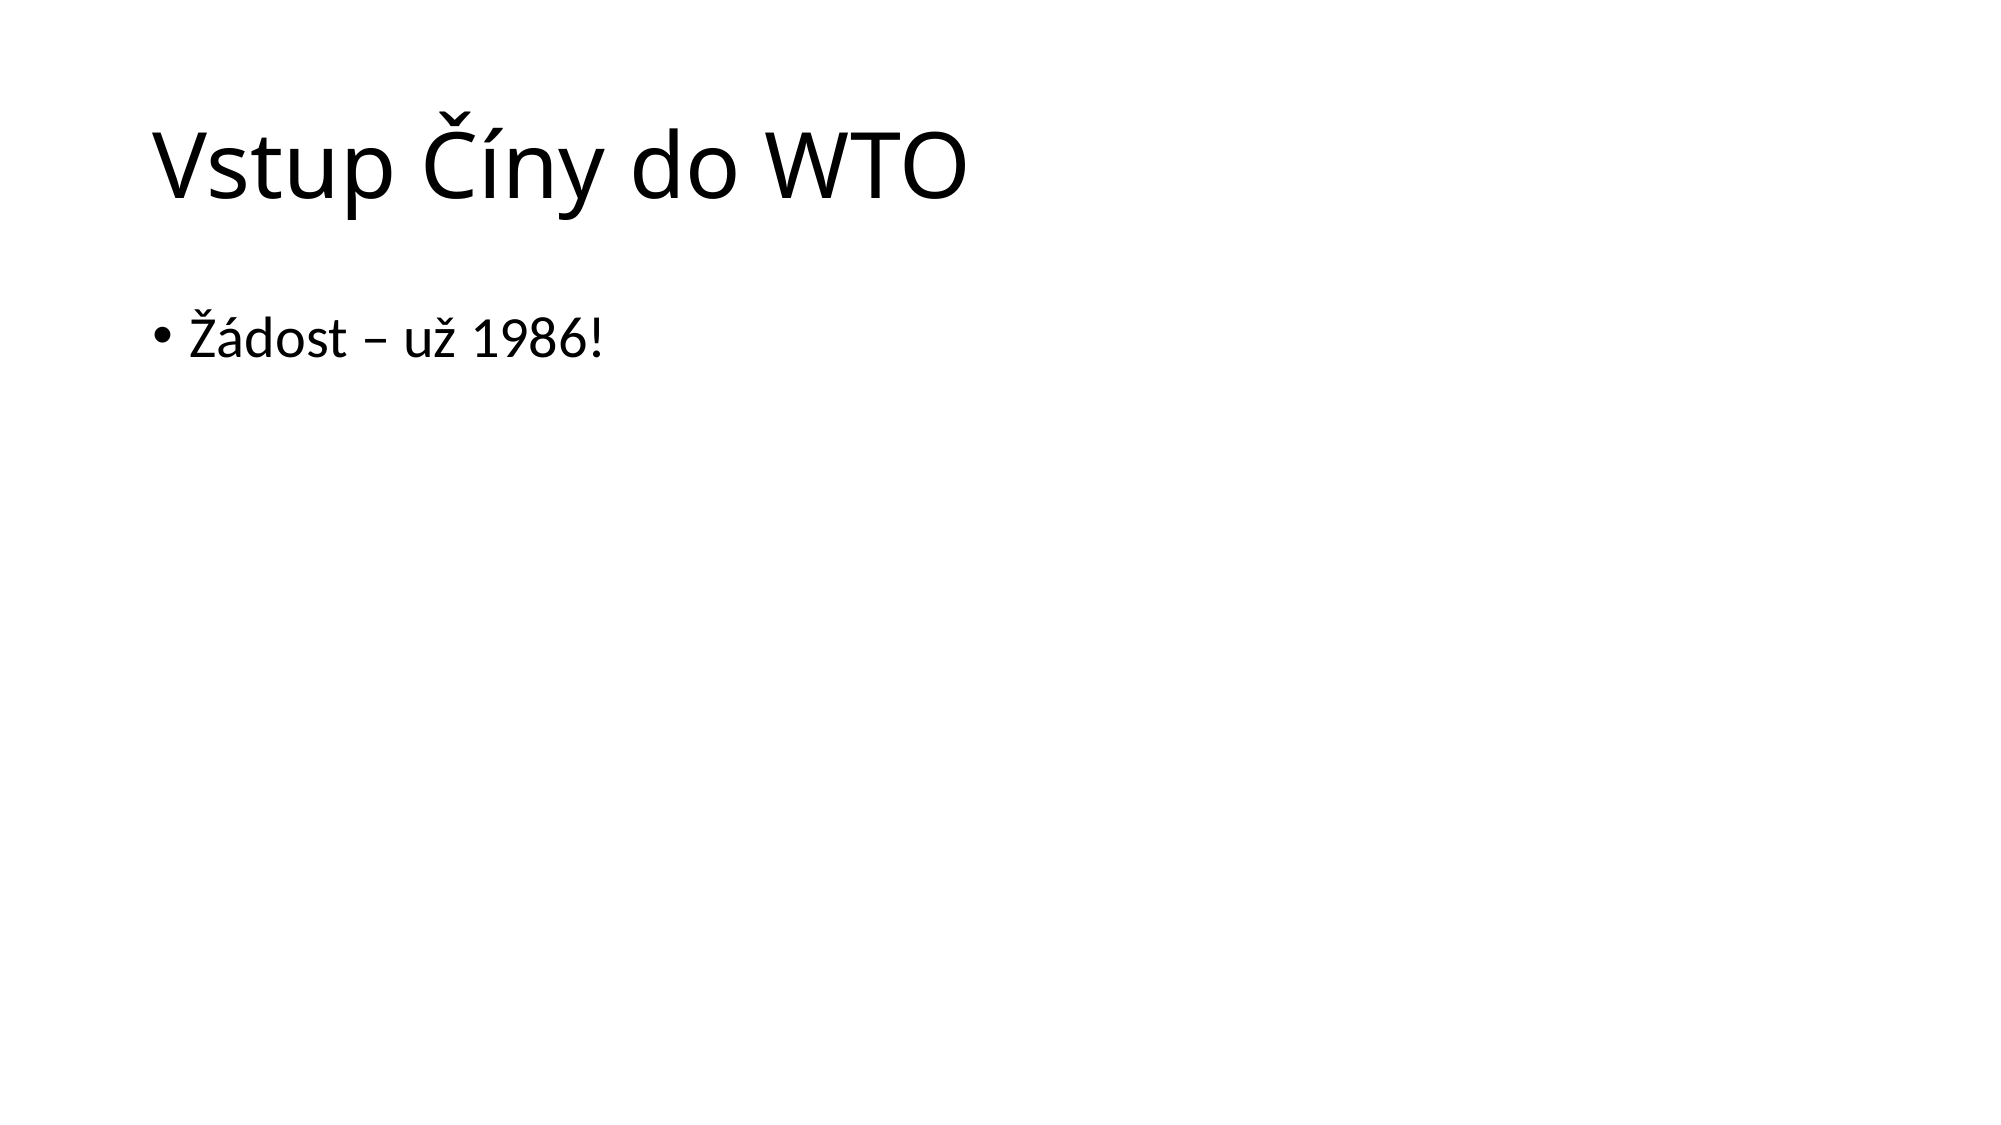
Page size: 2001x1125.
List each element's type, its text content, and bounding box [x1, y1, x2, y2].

title Vstup Číny do WTO [137, 59, 1863, 278]
list Žádost – už 1986! [137, 299, 1863, 1014]
